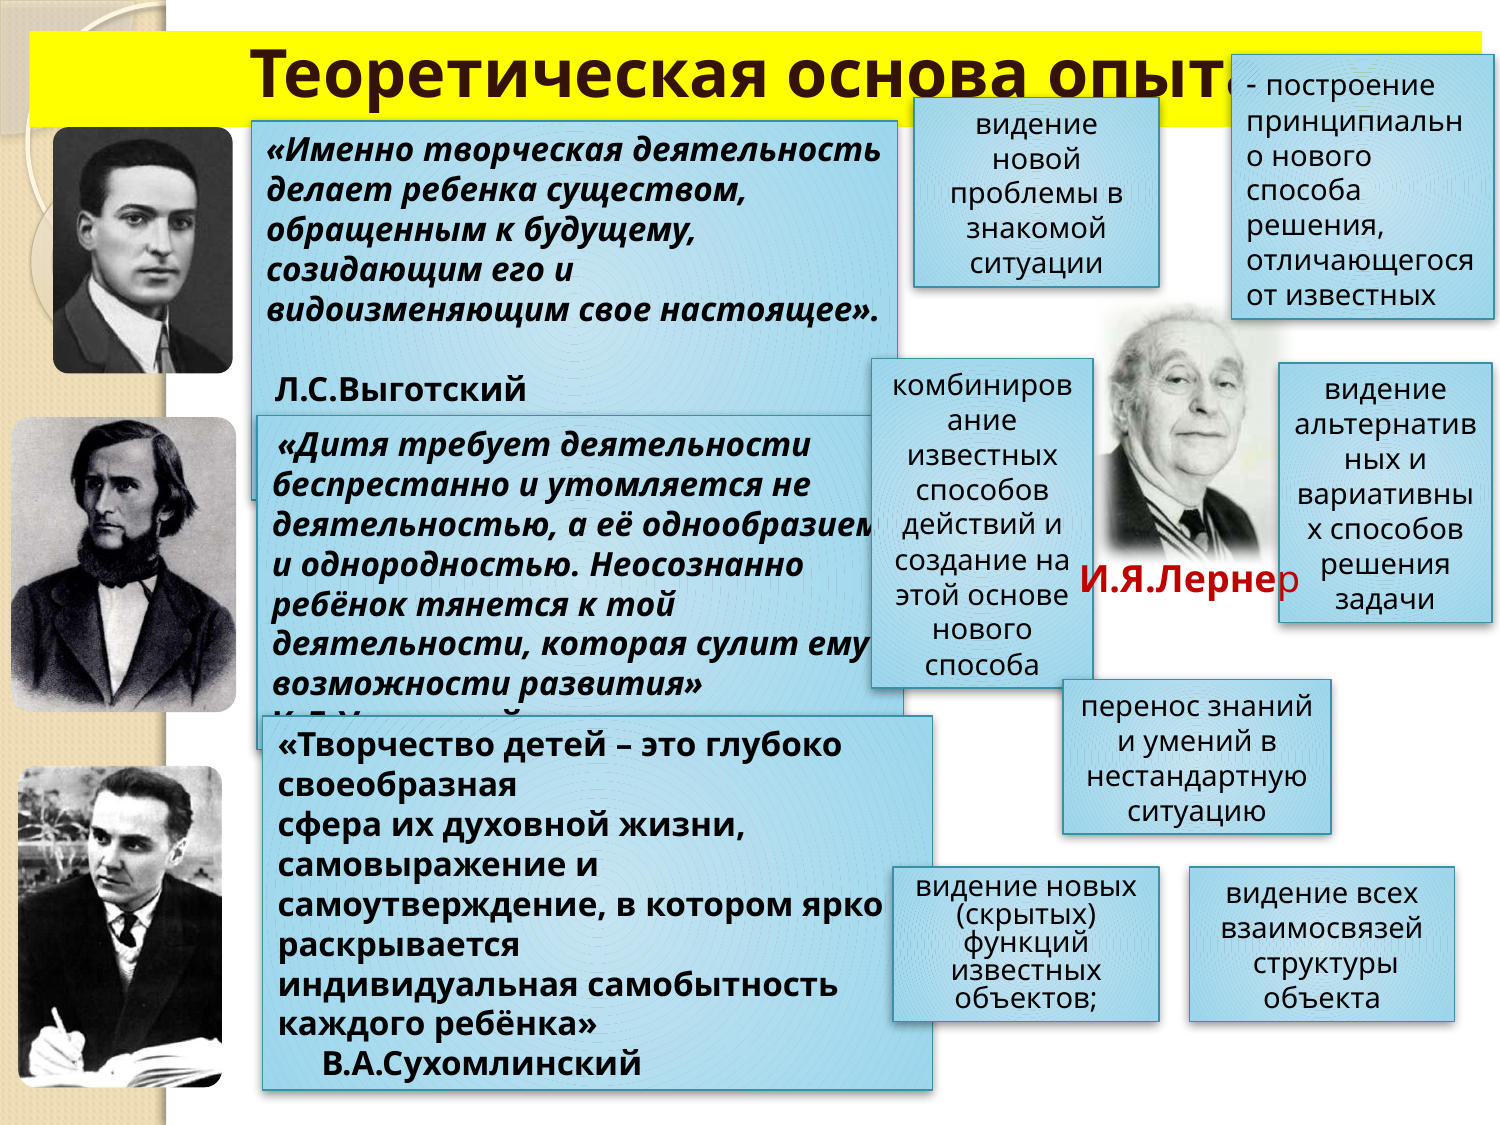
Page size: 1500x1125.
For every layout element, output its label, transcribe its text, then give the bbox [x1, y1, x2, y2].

picture [17, 765, 223, 1088]
text_box «Творчество детей – это глубоко своеобразная сфера их духовной жизни, самовыражение и самоутверждение, в котором ярко раскрывается индивидуальная самобытность каждого ребёнка» В.А.Сухомлинский [262, 715, 933, 1091]
picture [1092, 295, 1298, 565]
text_box комбинирование известных способов действий и создание на этой основе нового способа [871, 358, 1094, 689]
text_box видение альтернативных и вариативных способов решения задачи [1278, 362, 1493, 623]
text_box «Дитя требует деятельности беспрестанно и утомляется не деятельностью, а её однообразием и однородностью. Неосознанно ребёнок тянется к той деятельности, которая сулит ему возможности развития» К.Д.Ушинский [256, 415, 904, 718]
picture [10, 416, 237, 713]
subtitle Теоретическая основа опыта [29, 30, 1483, 128]
text_box «Именно творческая деятельность делает ребенка существом, обращенным к будущему, созидающим его и видоизменяющим свое настоящее». Л.С.Выготский [251, 120, 898, 417]
text_box перенос знаний и умений в нестандартную ситуацию [1062, 679, 1332, 835]
picture [52, 126, 233, 374]
text_box видение новой проблемы в знакомой ситуации [913, 97, 1160, 288]
text_box И.Я.Лернер [1064, 548, 1315, 608]
text_box - построение принципиально нового способа решения, отличающегося от известных [1231, 54, 1495, 320]
text_box видение новых (скрытых) функций известных объектов; [892, 866, 1160, 1022]
text_box видение всех взаимосвязей структуры объекта [1189, 866, 1455, 1022]
